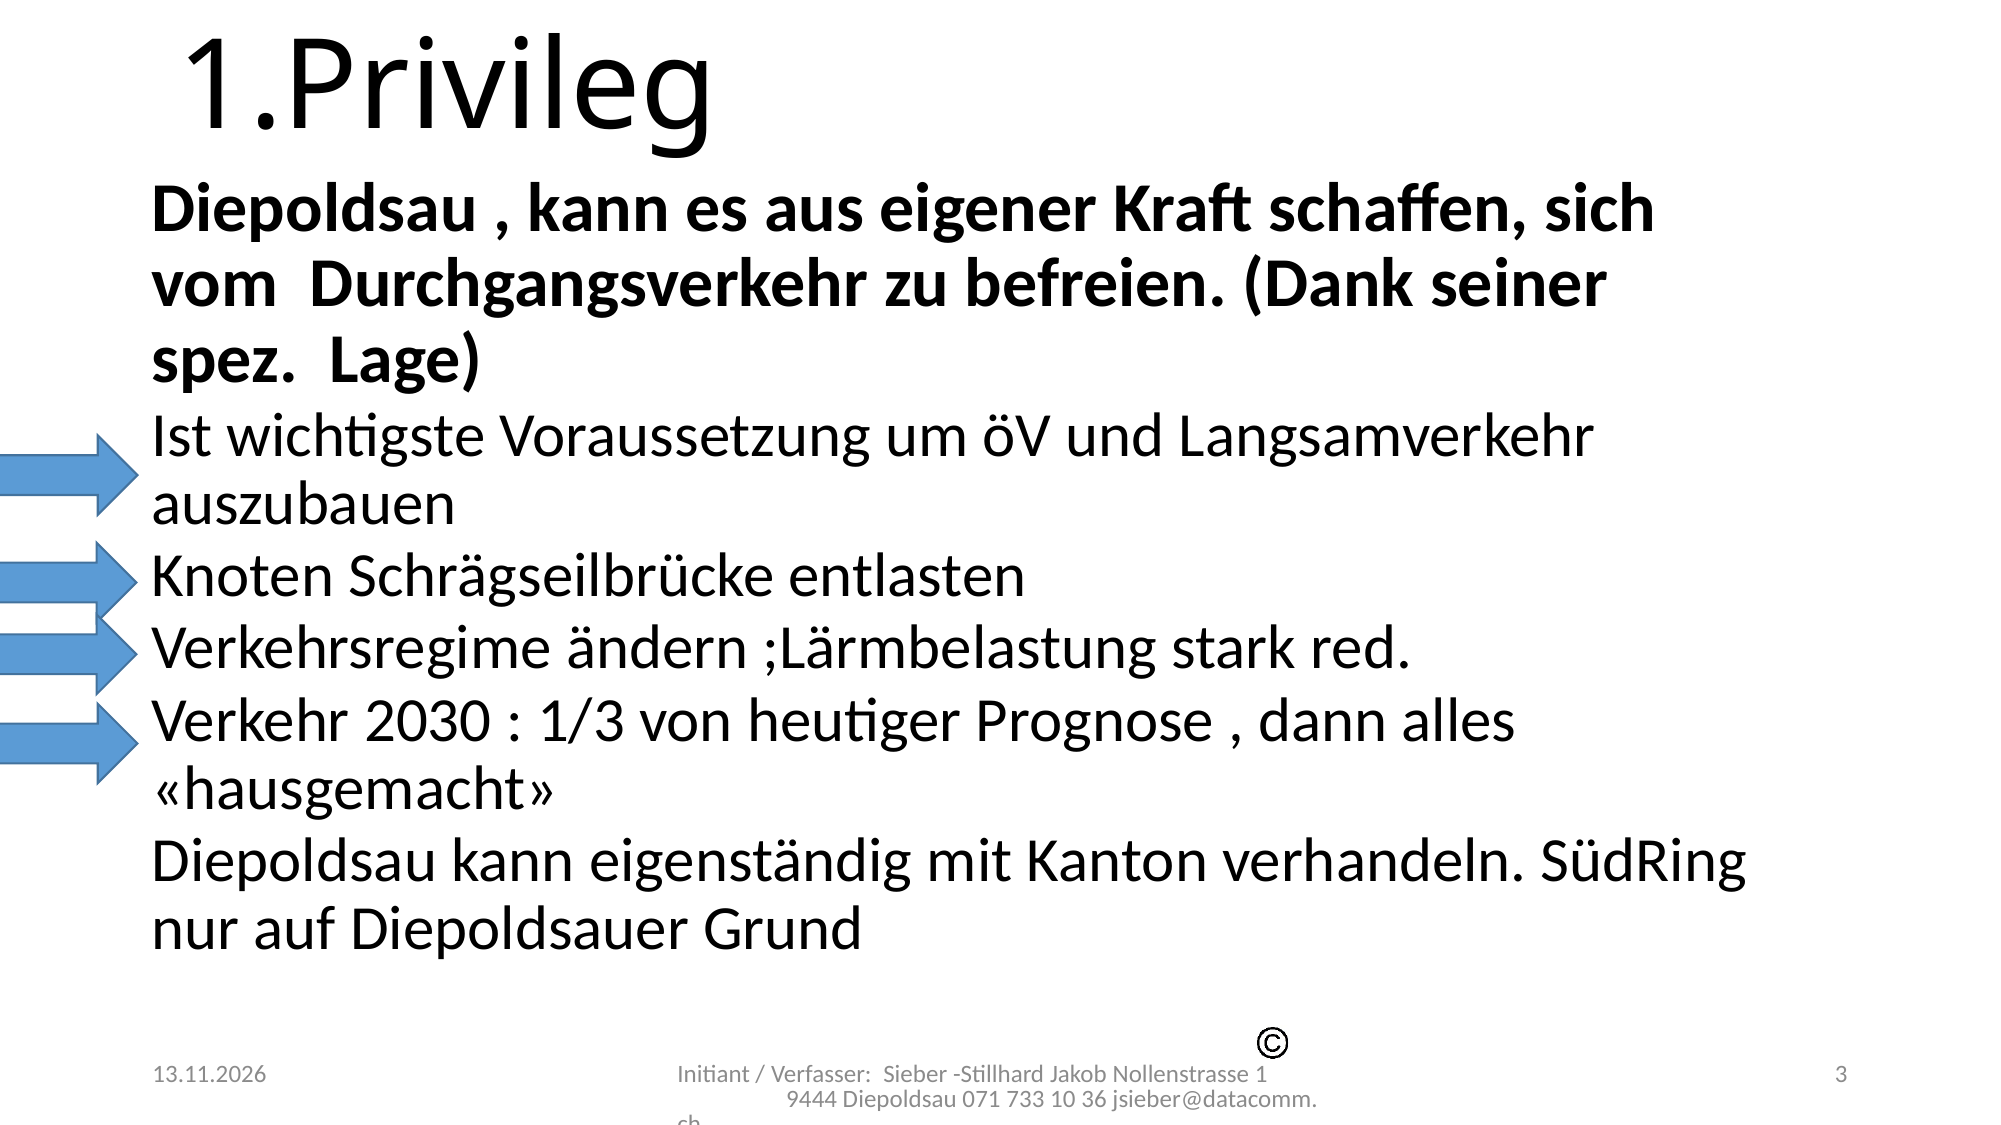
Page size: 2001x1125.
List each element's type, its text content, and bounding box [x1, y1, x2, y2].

text_box [0, 612, 138, 697]
text_box [0, 432, 139, 518]
slide_number 3 [1412, 1042, 1863, 1103]
title 1.Privileg [162, 13, 1838, 164]
text_box [0, 540, 138, 618]
text_box [0, 701, 139, 786]
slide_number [137, 1042, 588, 1103]
picture [1255, 1025, 1290, 1060]
list Diepoldsau , kann es aus eigener Kraft schaffen, sich vom Durchgangsverkehr zu befreien. (Dank seiner spez. Lage) Ist wichtigste Voraussetzung um öV und Langsamverkehr auszubauen Knoten Schrägseilbrücke entlasten Verkehrsregime ändern ;Lärmbelastung stark red. Verkehr 2030 : 1/3 von heutiger Prognose , dann alles «hausgemacht» Diepoldsau kann eigenständig mit Kanton verhandeln. SüdRing nur auf Diepoldsauer Grund [136, 163, 1775, 972]
footer Initiant / Verfasser: Sieber -Stillhard Jakob Nollenstrasse 1 9444 Diepoldsau 071 733 10 36 jsieber@datacomm.ch [662, 1042, 1338, 1103]
